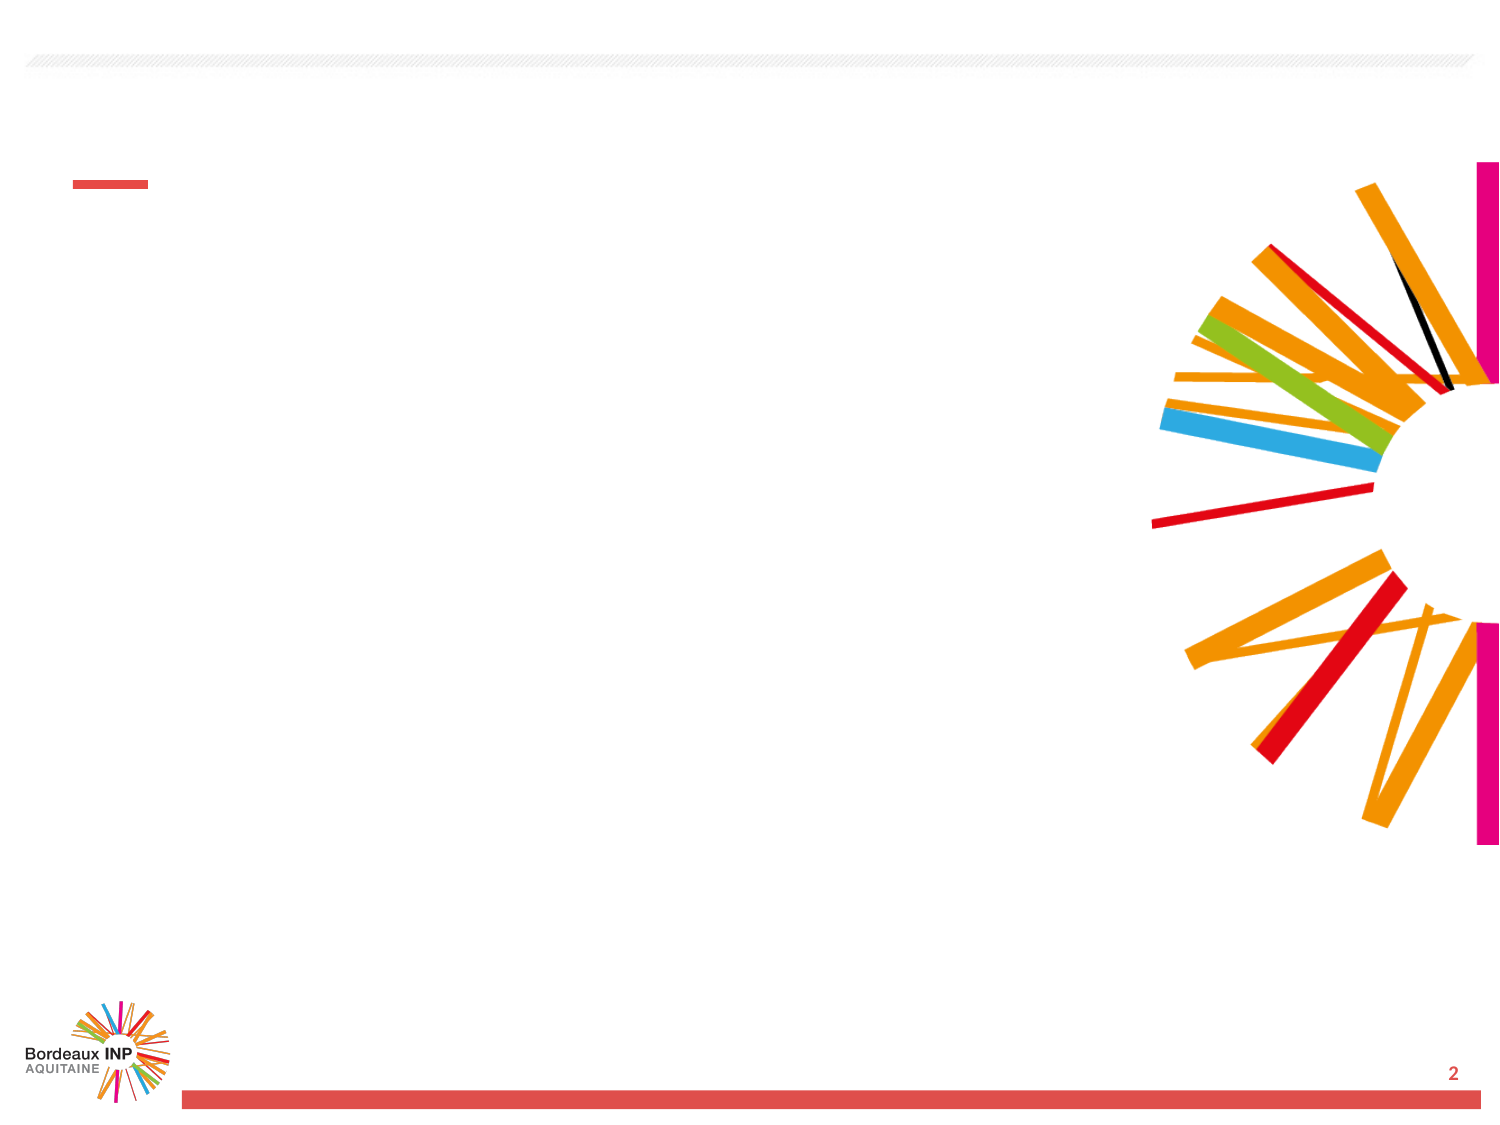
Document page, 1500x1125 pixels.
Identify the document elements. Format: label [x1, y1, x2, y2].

picture [1134, 161, 1499, 845]
picture [0, 53, 1500, 91]
